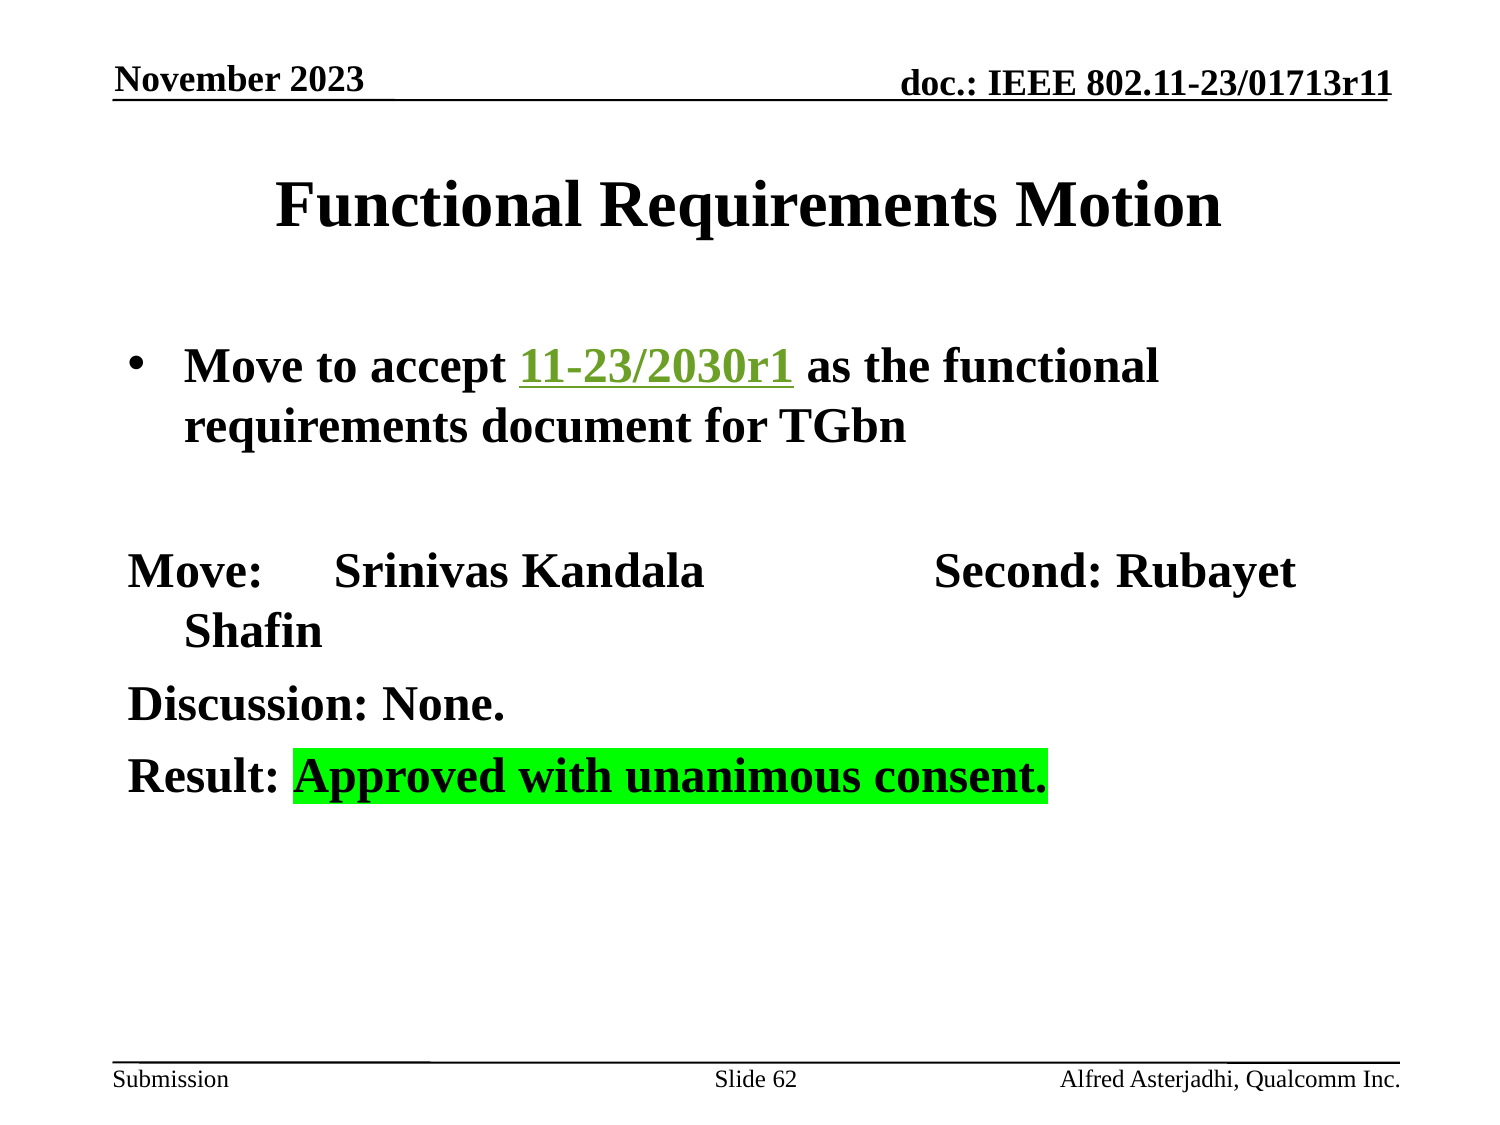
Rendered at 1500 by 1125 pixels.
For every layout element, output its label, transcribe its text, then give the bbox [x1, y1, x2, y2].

list Move to accept 11-23/2030r1 as the functional requirements document for TGbn Move: Srinivas Kandala Second: Rubayet Shafin Discussion: None. Result: Approved with unanimous consent. [112, 324, 1388, 1000]
title Functional Requirements Motion [112, 112, 1388, 288]
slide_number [114, 54, 423, 100]
footer Alfred Asterjadhi, Qualcomm Inc. [878, 1061, 1402, 1093]
slide_number Slide 62 [712, 1061, 800, 1123]
